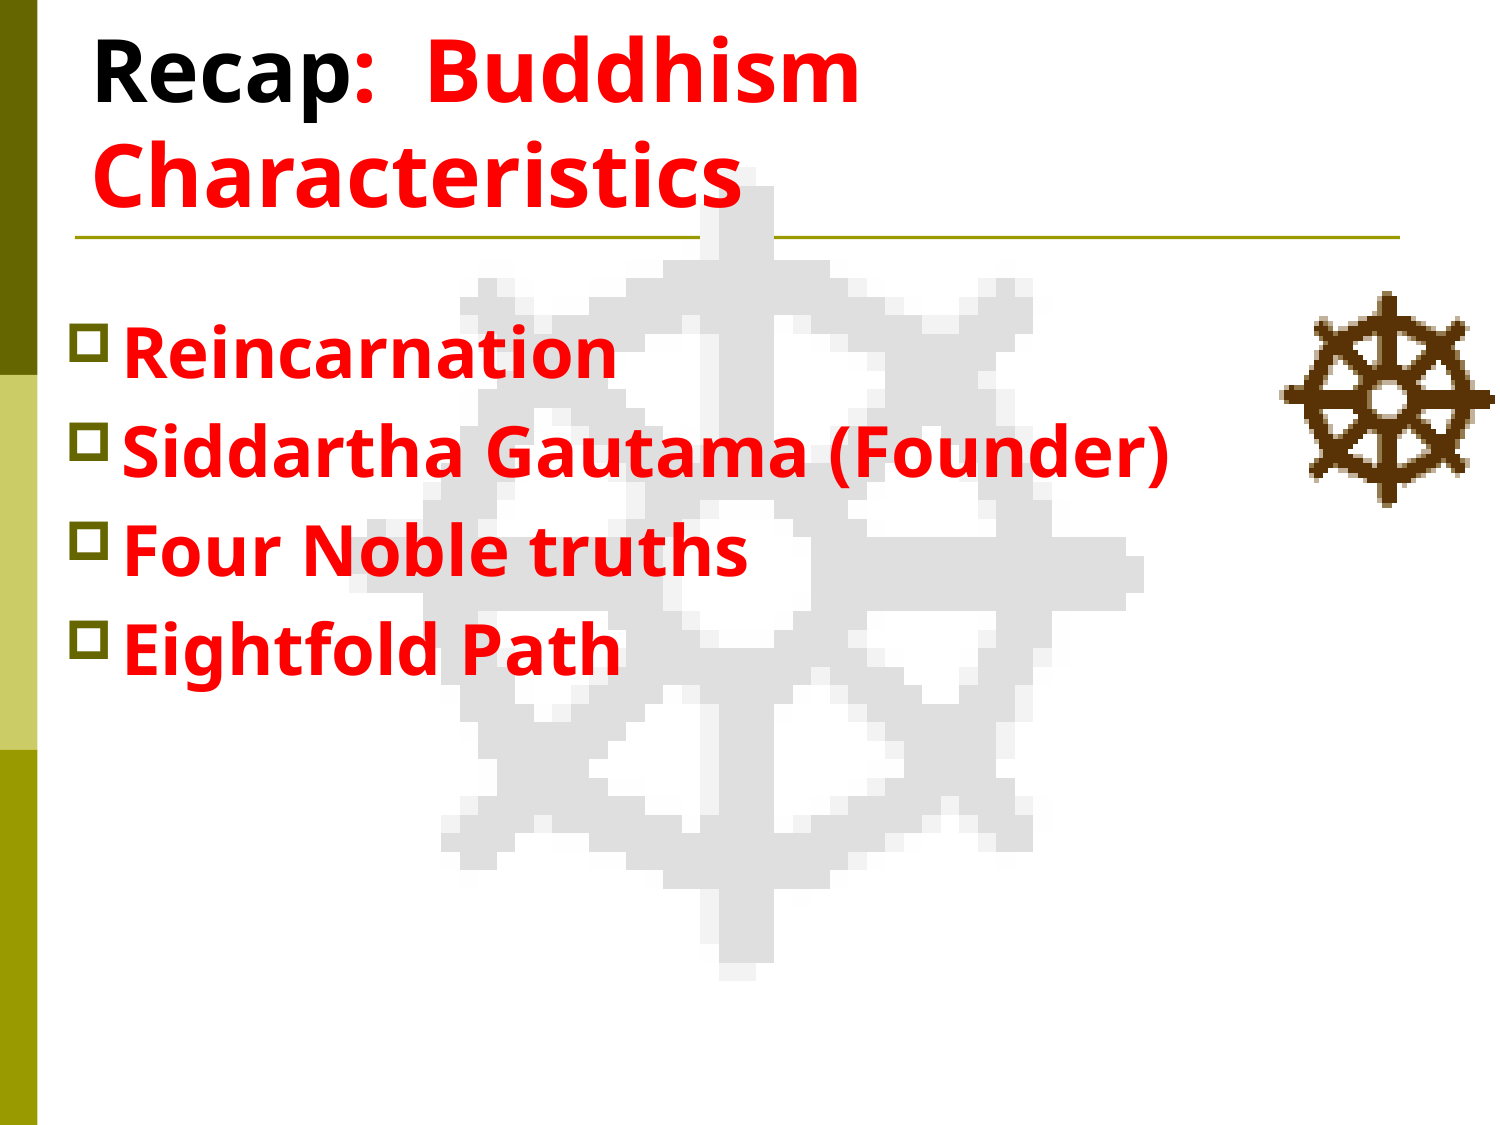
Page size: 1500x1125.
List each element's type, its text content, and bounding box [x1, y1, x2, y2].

list Reincarnation Siddartha Gautama (Founder) Four Noble truths Eightfold Path [50, 299, 1463, 1044]
picture [312, 149, 1163, 1001]
picture [1274, 287, 1500, 513]
title Recap: Buddhism Characteristics [75, 45, 1500, 233]
